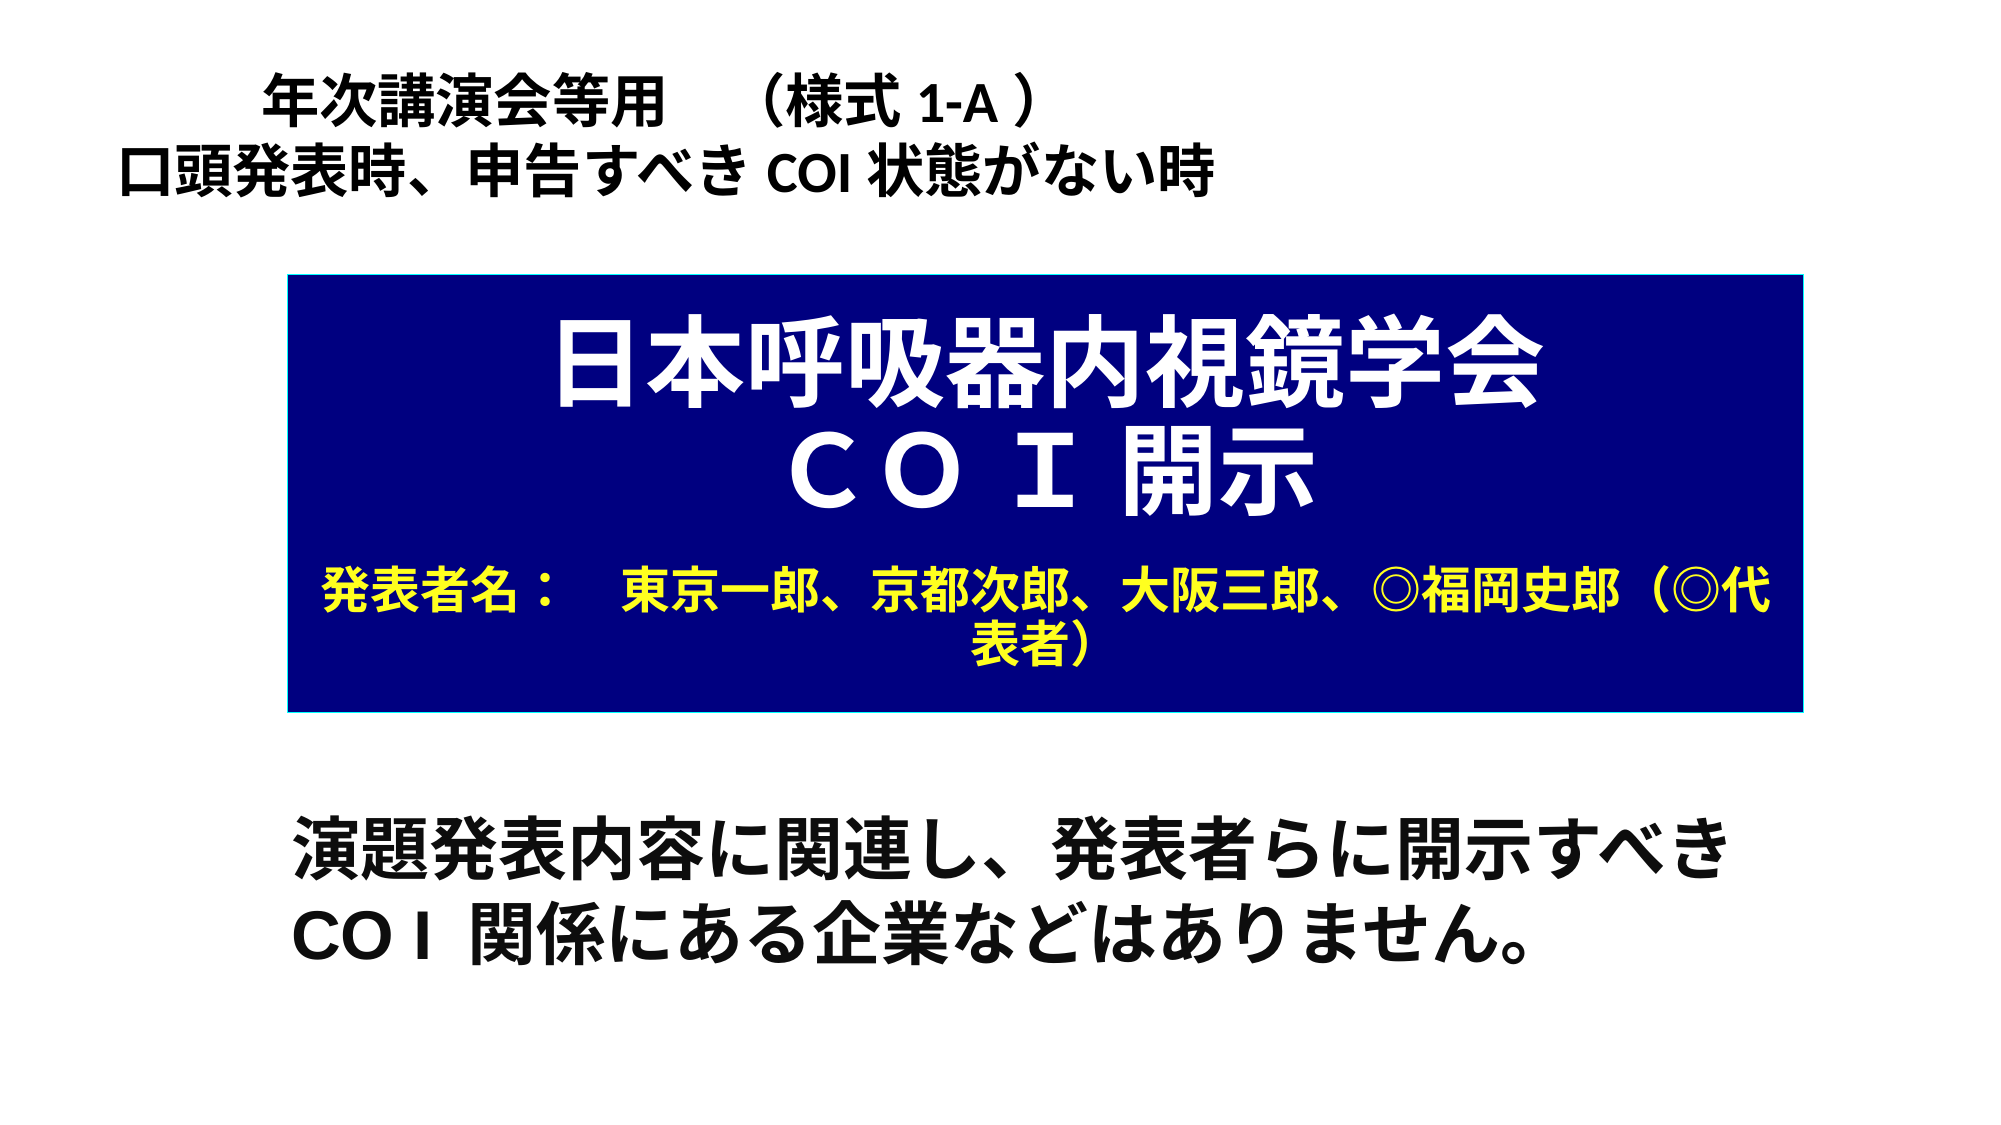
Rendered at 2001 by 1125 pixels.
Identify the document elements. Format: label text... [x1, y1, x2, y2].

text_box 年次講演会等用 （様式1-A） 口頭発表時、申告すべきCOI状態がない時 [15, 56, 1316, 212]
title 日本呼吸器内視鏡学会 ＣＯ Ｉ 開示 発表者名： 東京一郎、京都次郎、大阪三郎、◎福岡史郎（◎代表者） [287, 274, 1804, 712]
list 演題発表内容に関連し、発表者らに開示すべき CO I 関係にある企業などはありません。 [276, 712, 1816, 1027]
